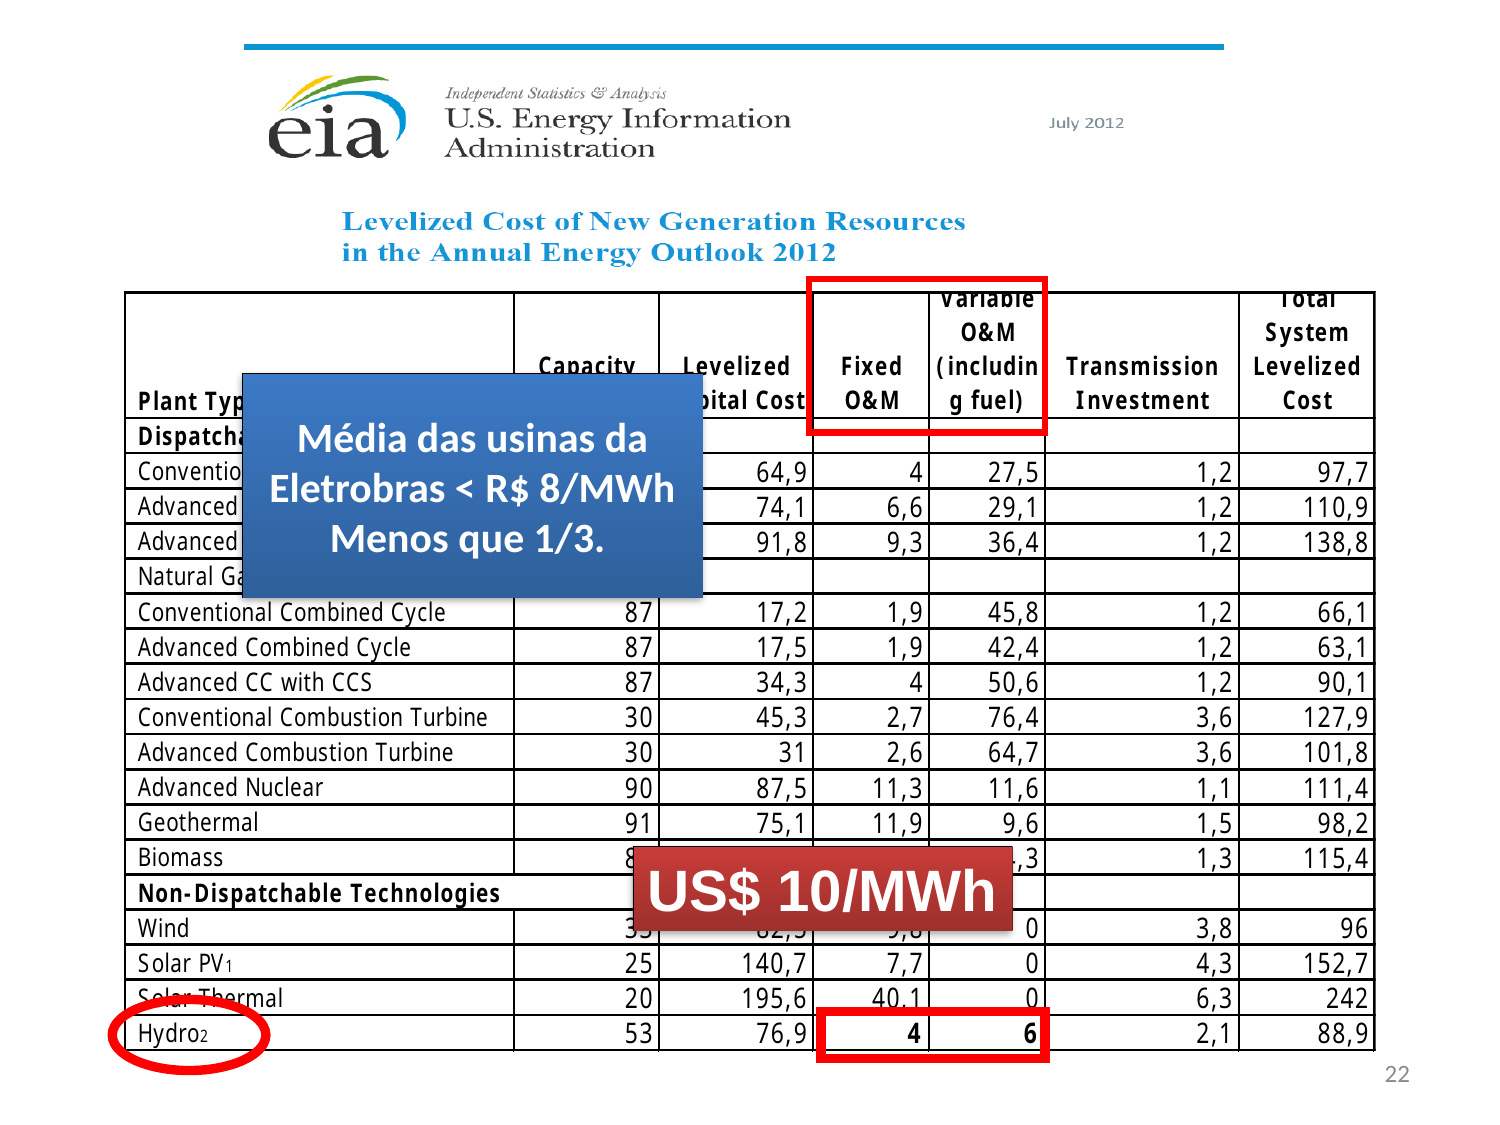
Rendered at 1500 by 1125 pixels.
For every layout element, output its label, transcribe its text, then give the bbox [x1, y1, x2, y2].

slide_number 22 [1074, 1042, 1425, 1103]
text_box [809, 278, 1046, 289]
text_box [134, 1060, 244, 1071]
picture [123, 290, 1377, 1053]
text_box [112, 1021, 118, 1049]
picture [229, 30, 1247, 268]
